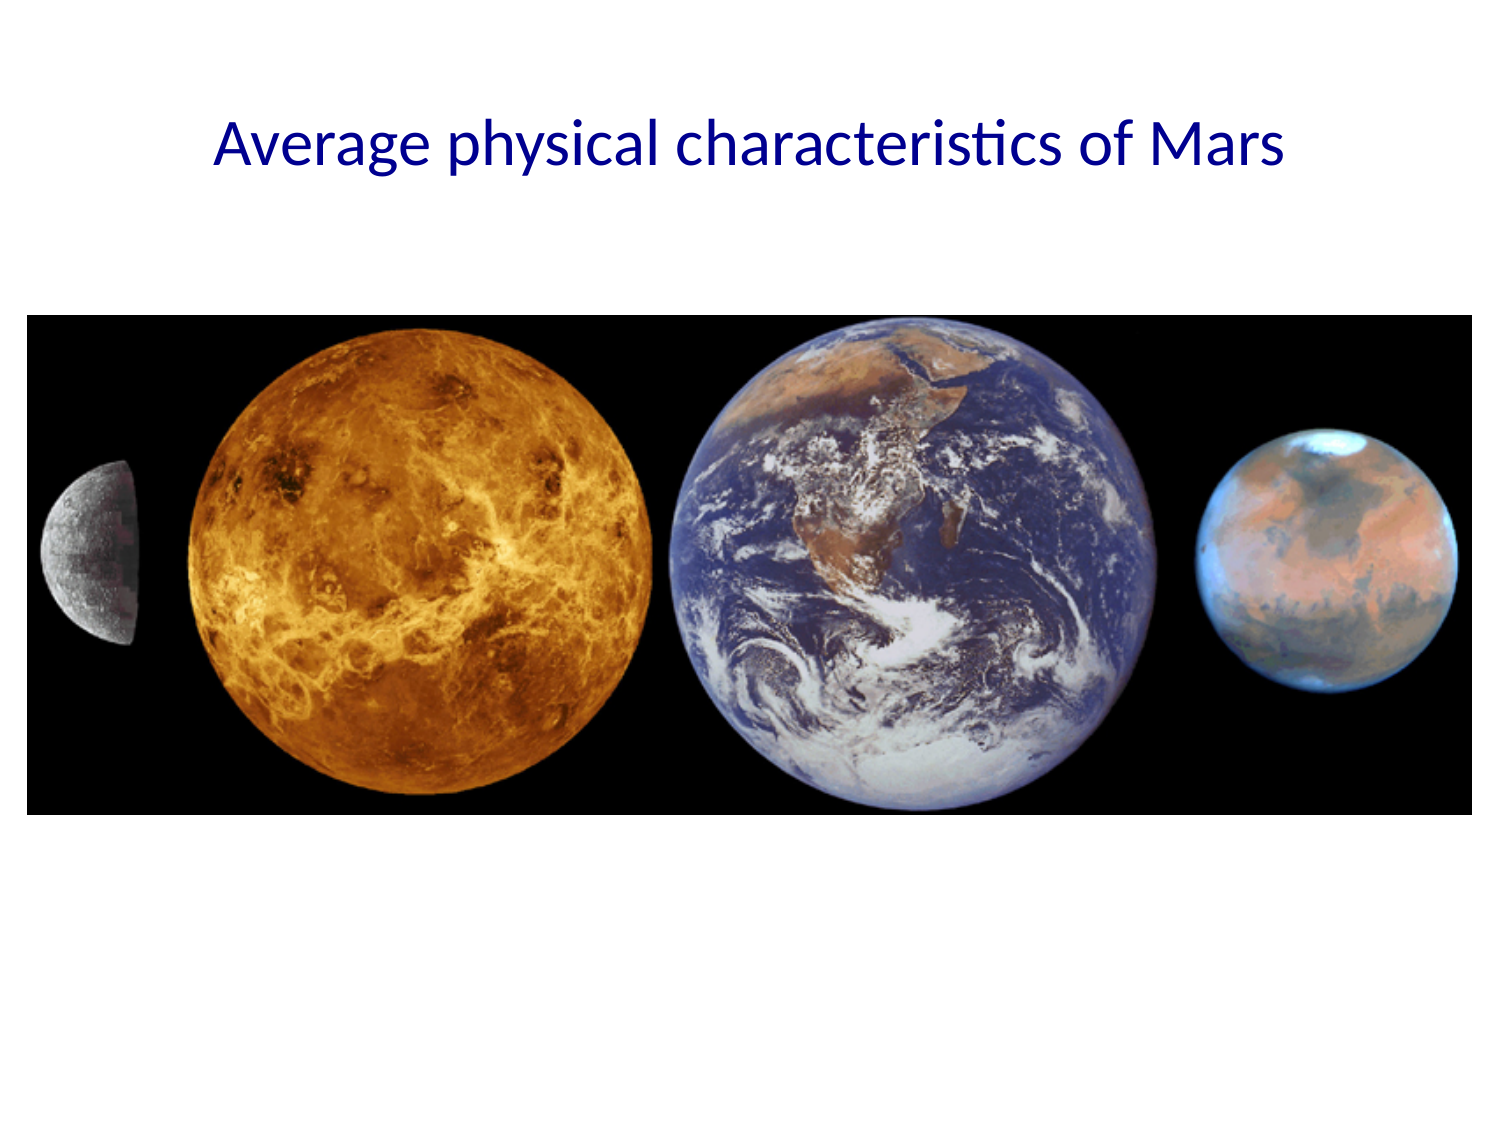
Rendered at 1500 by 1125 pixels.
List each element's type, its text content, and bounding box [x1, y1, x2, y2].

picture [27, 315, 1472, 815]
title Average physical characteristics of Mars [75, 45, 1425, 233]
